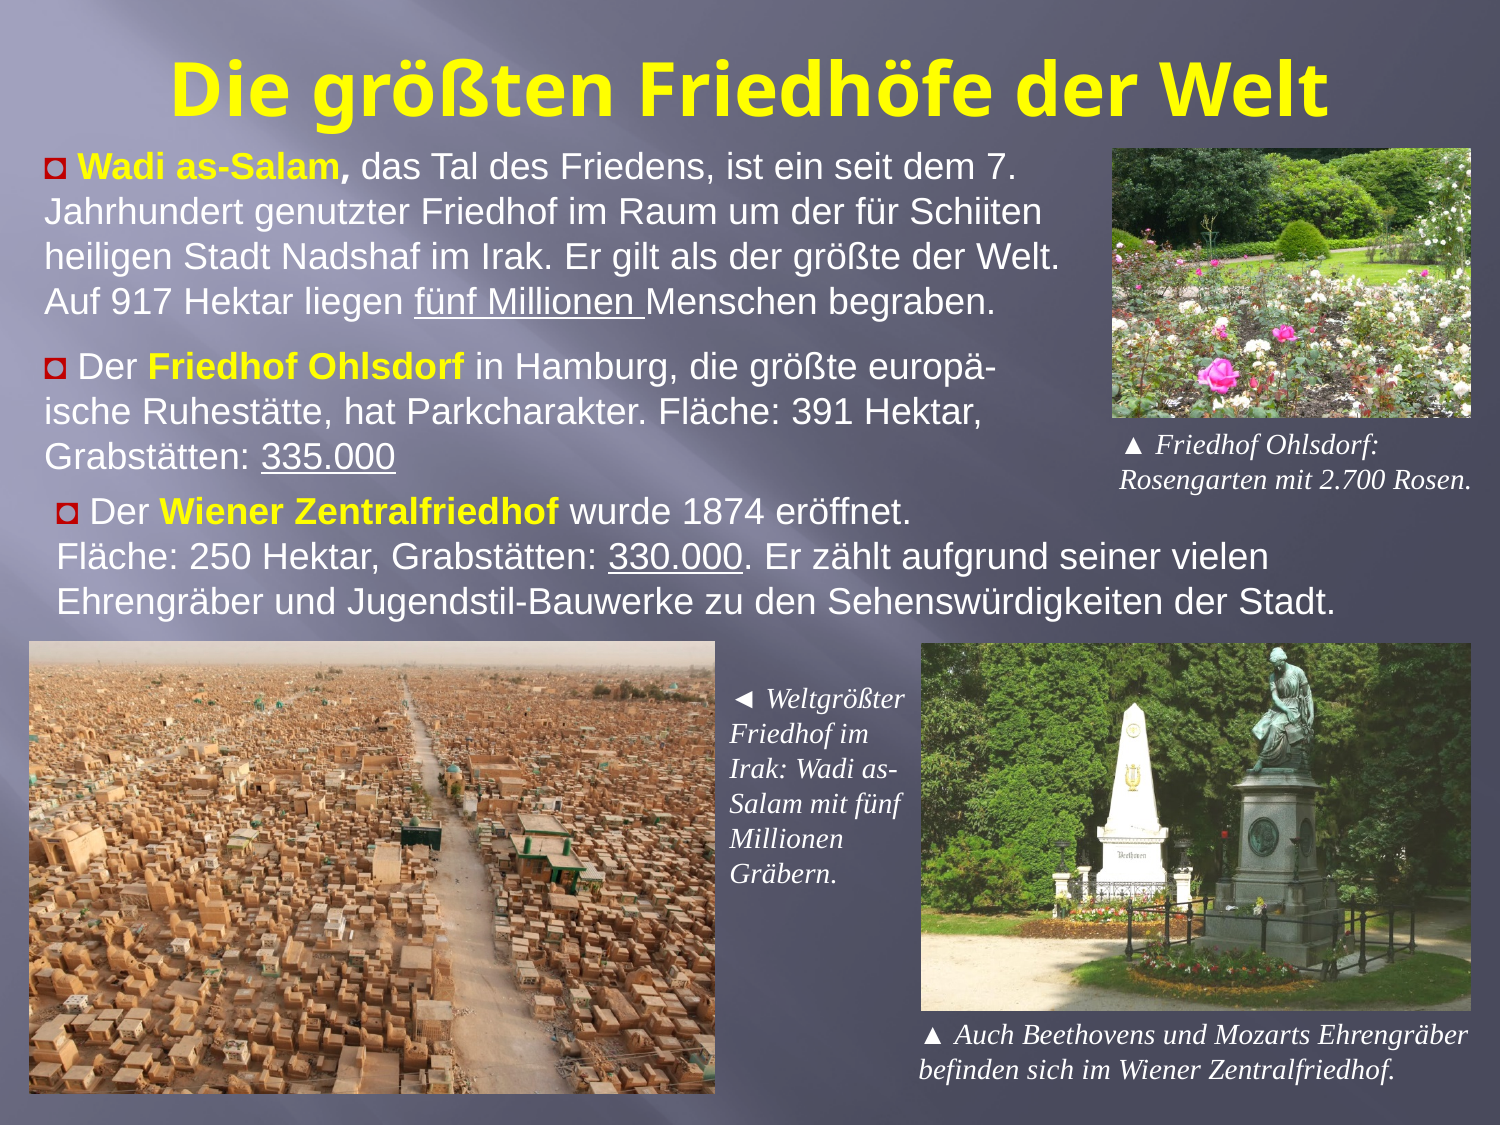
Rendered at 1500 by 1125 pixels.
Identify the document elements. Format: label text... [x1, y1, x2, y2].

title Die größten Friedhöfe der Welt [0, 0, 1500, 173]
text_box ▲ Auch Beethovens und Mozarts Ehrengräber befinden sich im Wiener Zentralfriedhof. [903, 1008, 1489, 1093]
text_box ▲ Friedhof Ohlsdorf: Rosengarten mit 2.700 Rosen. [1104, 417, 1495, 503]
text_box ◘ Der Wiener Zentralfriedhof wurde 1874 eröffnet. Fläche: 250 Hektar, Grabstätten: 330.000. Er zählt aufgrund seiner vielen Ehrengräber und Jugendstil-Bauwerke zu den Sehenswürdigkeiten der Stadt. [41, 479, 1471, 675]
text_box ◘ Wadi as-Salam, das Tal des Friedens, ist ein seit dem 7. Jahrhundert genutzter Friedhof im Raum um der für Schiiten heiligen Stadt Nadshaf im Irak. Er gilt als der größte der Welt. Auf 917 Hektar liegen fünf Millionen Menschen begraben. ◘ Der Friedhof Ohlsdorf in Hamburg, die größte europä- ische Ruhestätte, hat Parkcharakter. Fläche: 391 Hektar, Grabstätten: 335.000 [29, 134, 1164, 505]
text_box ◄ Weltgrößter Friedhof im Irak: Wadi as-Salam mit fünf Millionen Gräbern. [756, 675, 920, 897]
picture [920, 642, 1471, 1011]
picture [1111, 148, 1471, 419]
picture [29, 640, 715, 1094]
